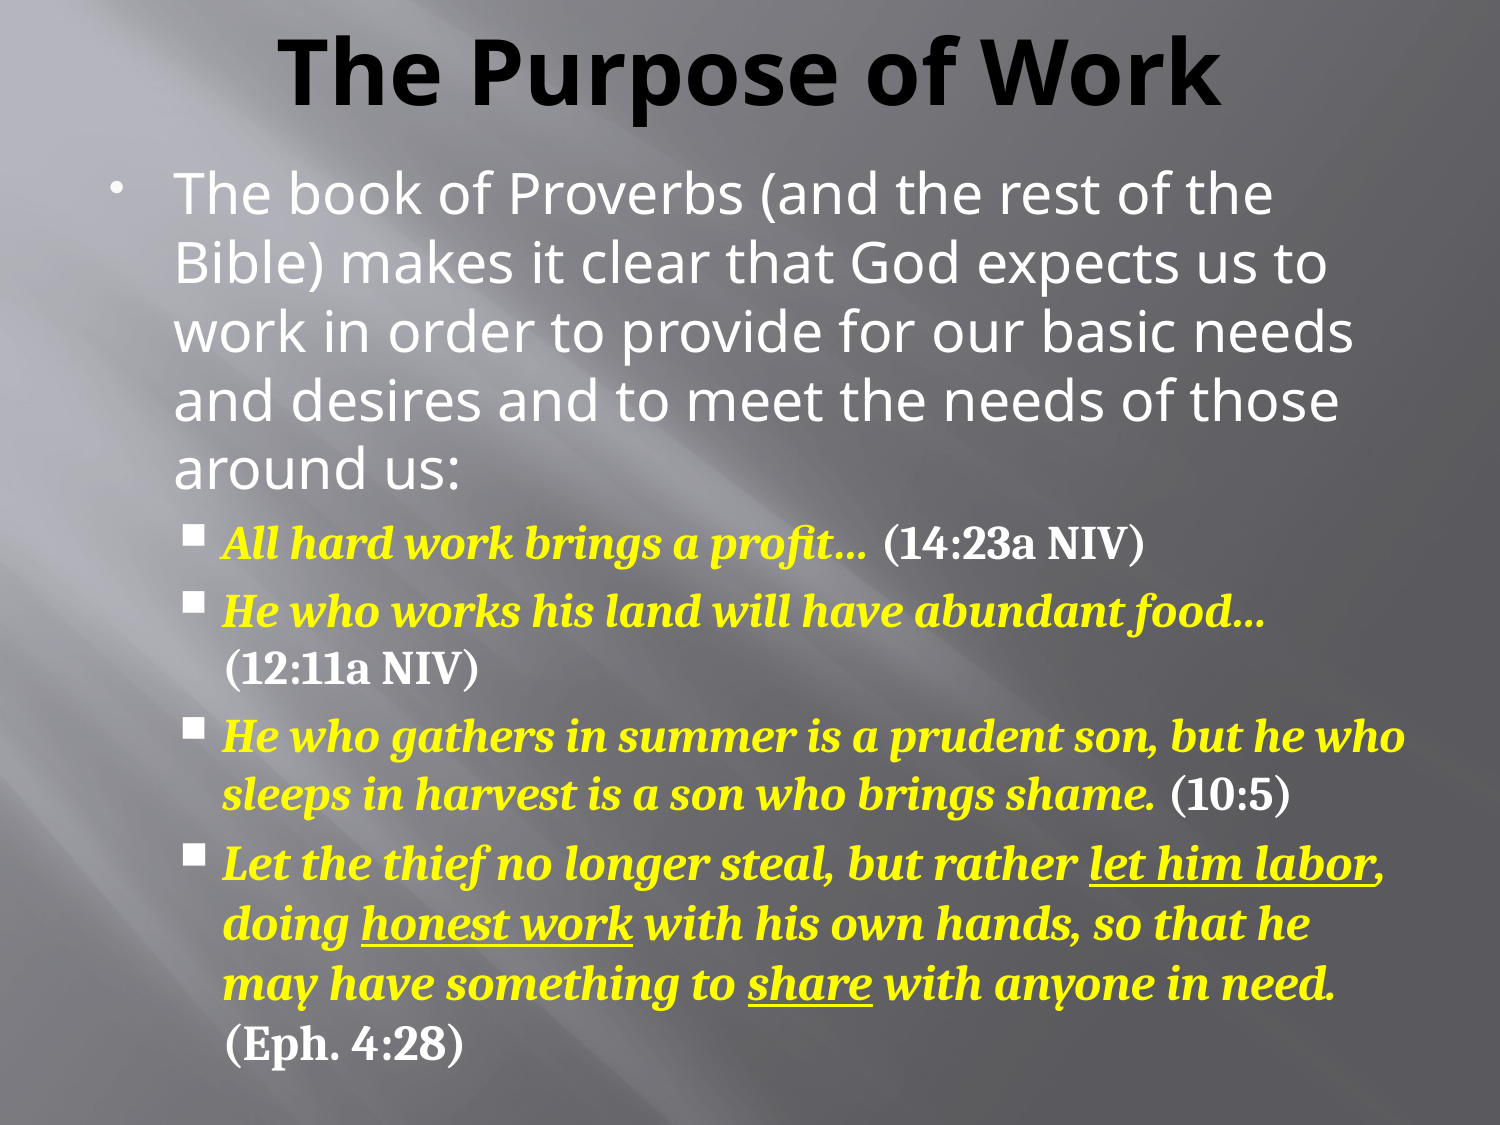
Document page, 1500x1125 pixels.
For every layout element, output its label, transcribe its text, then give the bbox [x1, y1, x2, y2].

list The book of Proverbs (and the rest of the Bible) makes it clear that God expects us to work in order to provide for our basic needs and desires and to meet the needs of those around us: All hard work brings a profit… (14:23a NIV) He who works his land will have abundant food… (12:11a NIV) He who gathers in summer is a prudent son, but he who sleeps in harvest is a son who brings shame. (10:5) Let the thief no longer steal, but rather let him labor, doing honest work with his own hands, so that he may have something to share with anyone in need. (Eph. 4:28) [75, 149, 1425, 1125]
title The Purpose of Work [75, 0, 1425, 138]
